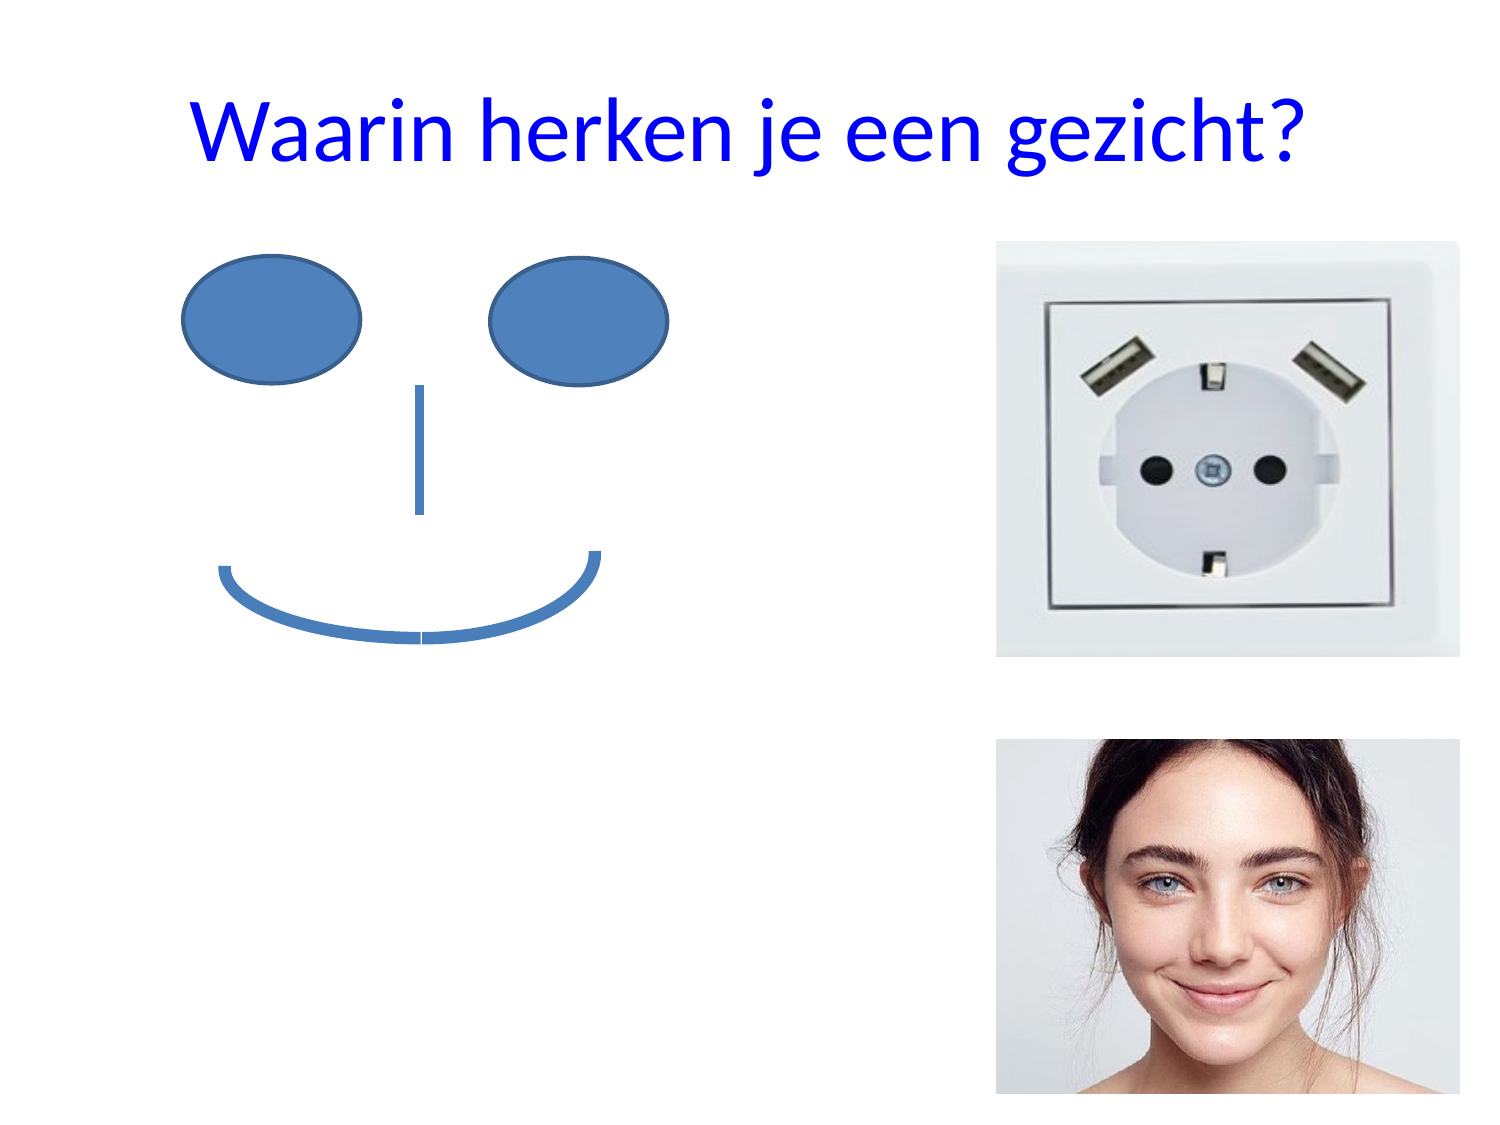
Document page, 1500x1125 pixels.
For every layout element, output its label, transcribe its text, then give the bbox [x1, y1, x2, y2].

text_box [488, 255, 670, 388]
picture [996, 241, 1461, 658]
picture [996, 739, 1461, 1094]
text_box [180, 253, 363, 386]
title Waarin herken je een gezicht? [112, 31, 1388, 219]
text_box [224, 467, 617, 639]
